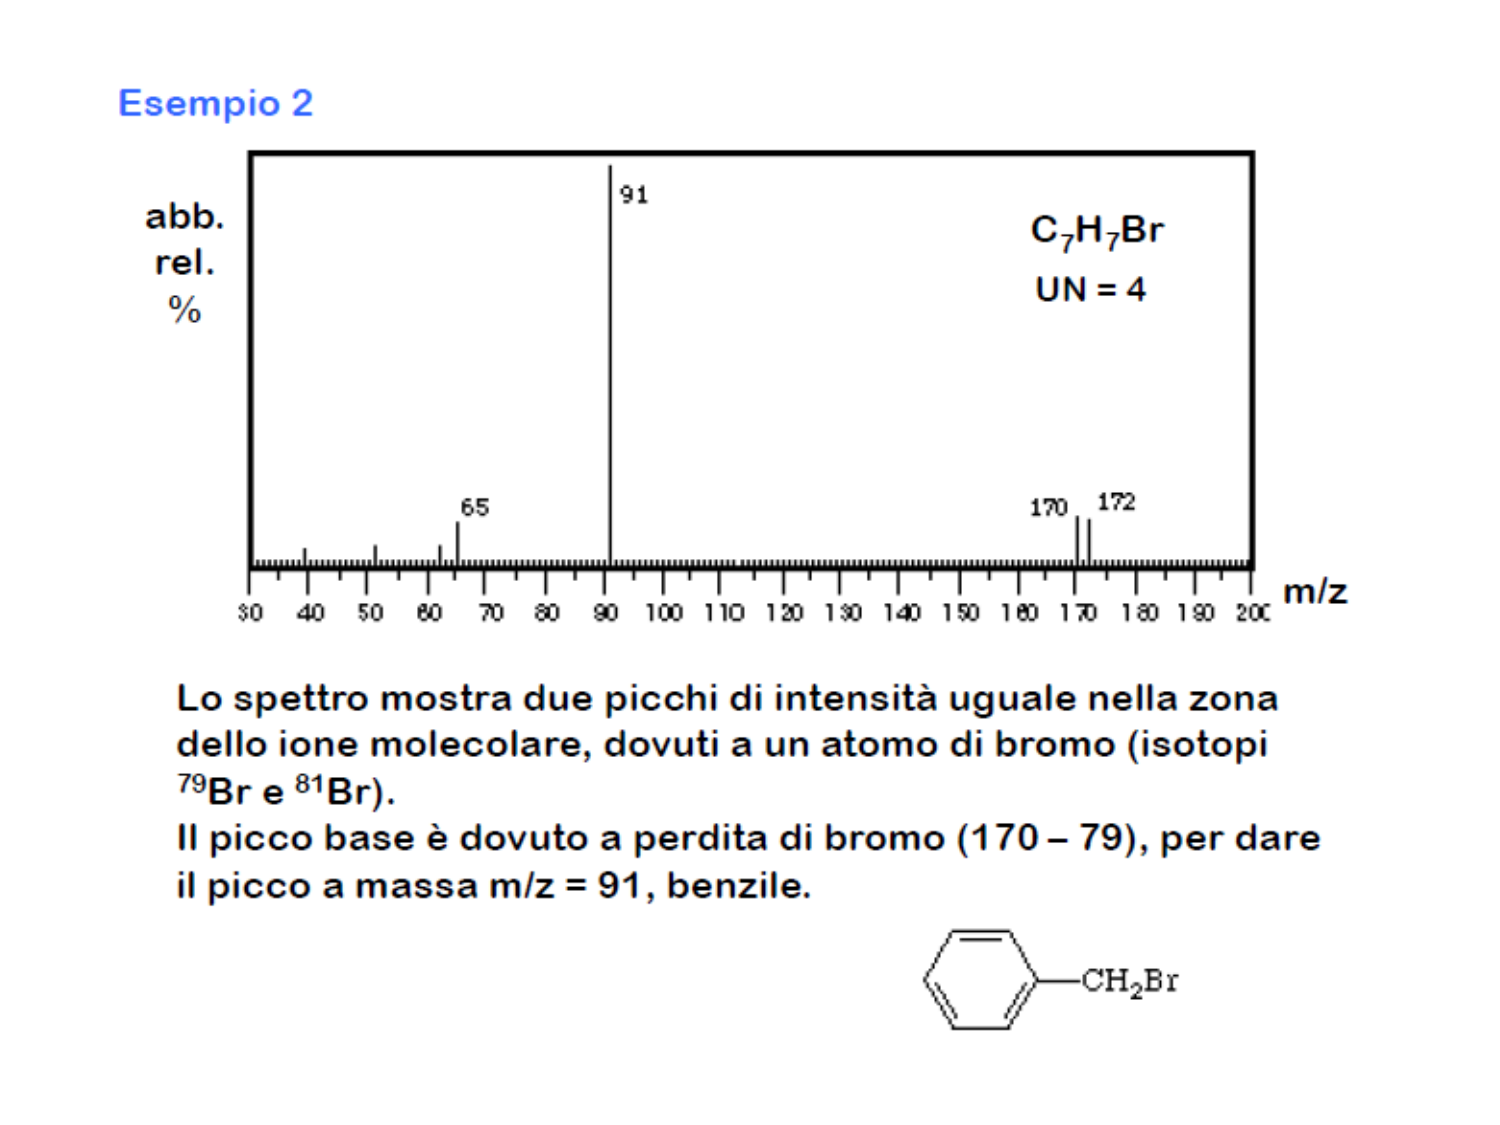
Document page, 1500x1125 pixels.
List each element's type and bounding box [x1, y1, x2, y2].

picture [47, 34, 1454, 1082]
